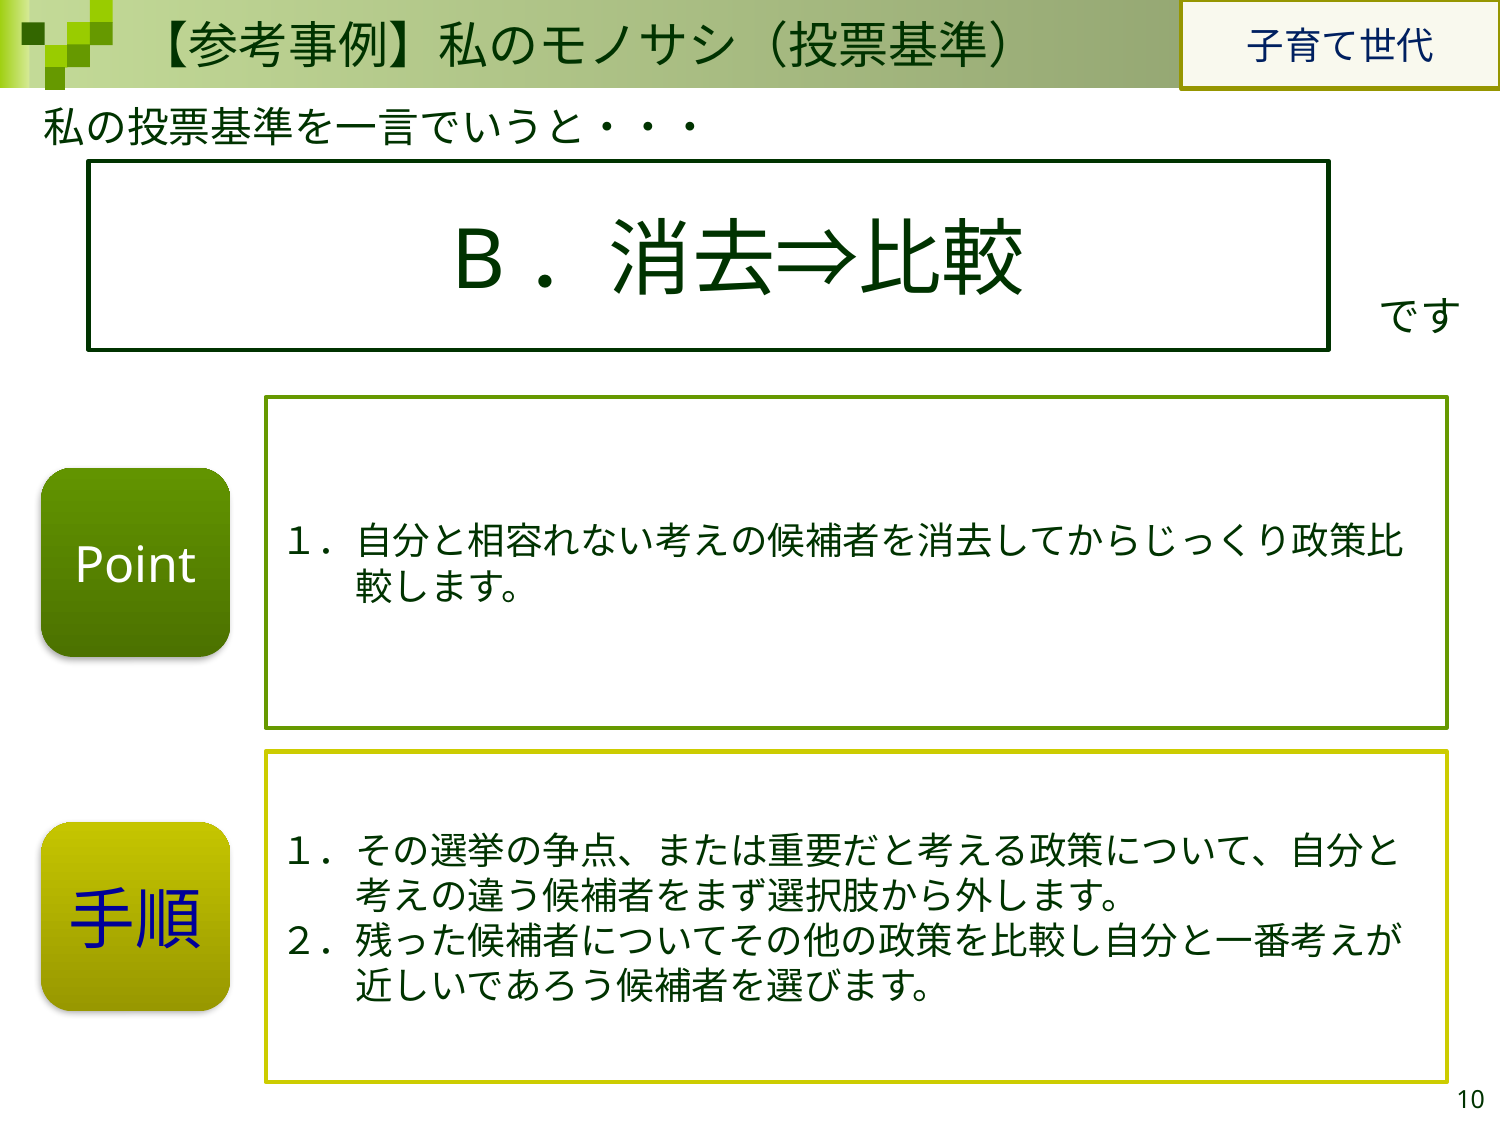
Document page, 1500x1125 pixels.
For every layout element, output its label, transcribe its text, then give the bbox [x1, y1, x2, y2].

text_box 【参考事例】私のモノサシ（投票基準） [123, 6, 1424, 82]
text_box 手順 [41, 822, 231, 1012]
text_box １．その選挙の争点、または重要だと考える政策について、自分と 考えの違う候補者をまず選択肢から外します。 ２．残った候補者についてその他の政策を比較し自分と一番考えが 近しいであろう候補者を選びます。 [264, 749, 1449, 1084]
text_box B．消去⇒比較 [86, 159, 1331, 352]
slide_number 10 [1149, 1049, 1500, 1125]
text_box 私の投票基準を一言でいうと・・・ [0, 88, 1095, 163]
text_box Point [41, 467, 231, 657]
text_box １．自分と相容れない考えの候補者を消去してからじっくり政策比 較します。 [264, 395, 1449, 730]
text_box 子育て世代 [1179, 0, 1500, 91]
text_box です [1333, 277, 1484, 352]
